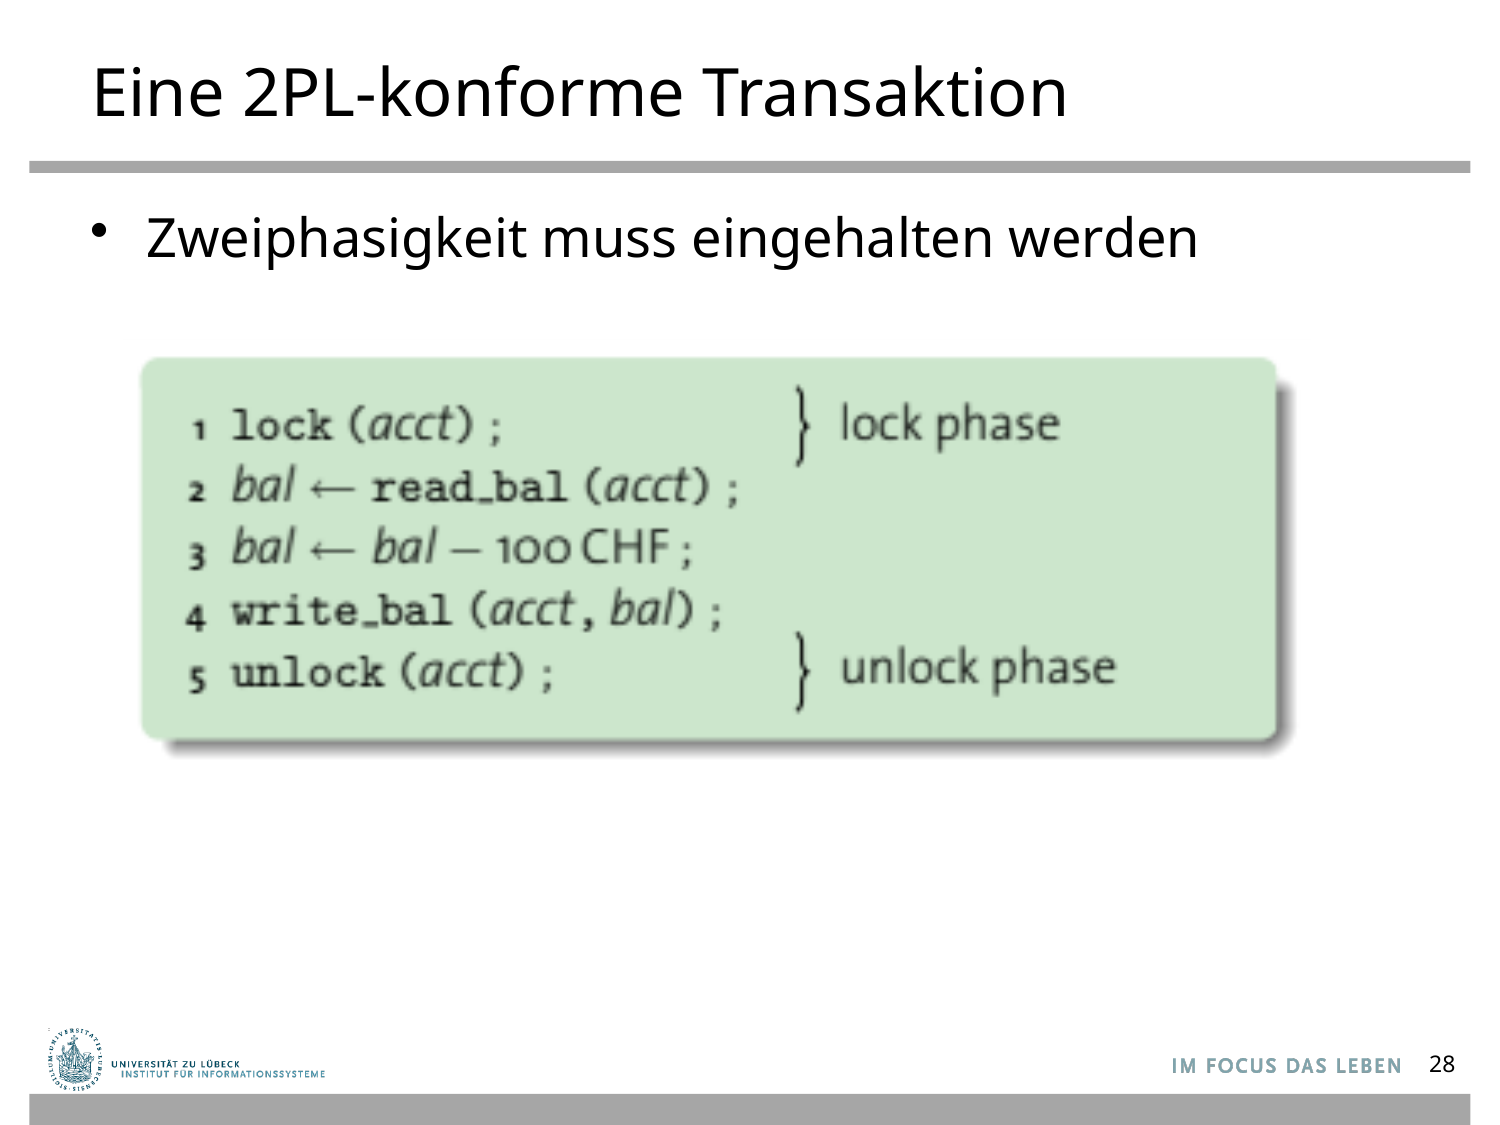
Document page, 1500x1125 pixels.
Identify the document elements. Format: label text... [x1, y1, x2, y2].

slide_number 28 [1305, 1050, 1471, 1083]
picture [1173, 1058, 1305, 1073]
title Eine 2PL-konforme Transaktion [76, 42, 1427, 126]
picture [123, 337, 1311, 764]
list Zweiphasigkeit muss eingehalten werden [75, 196, 1425, 1012]
